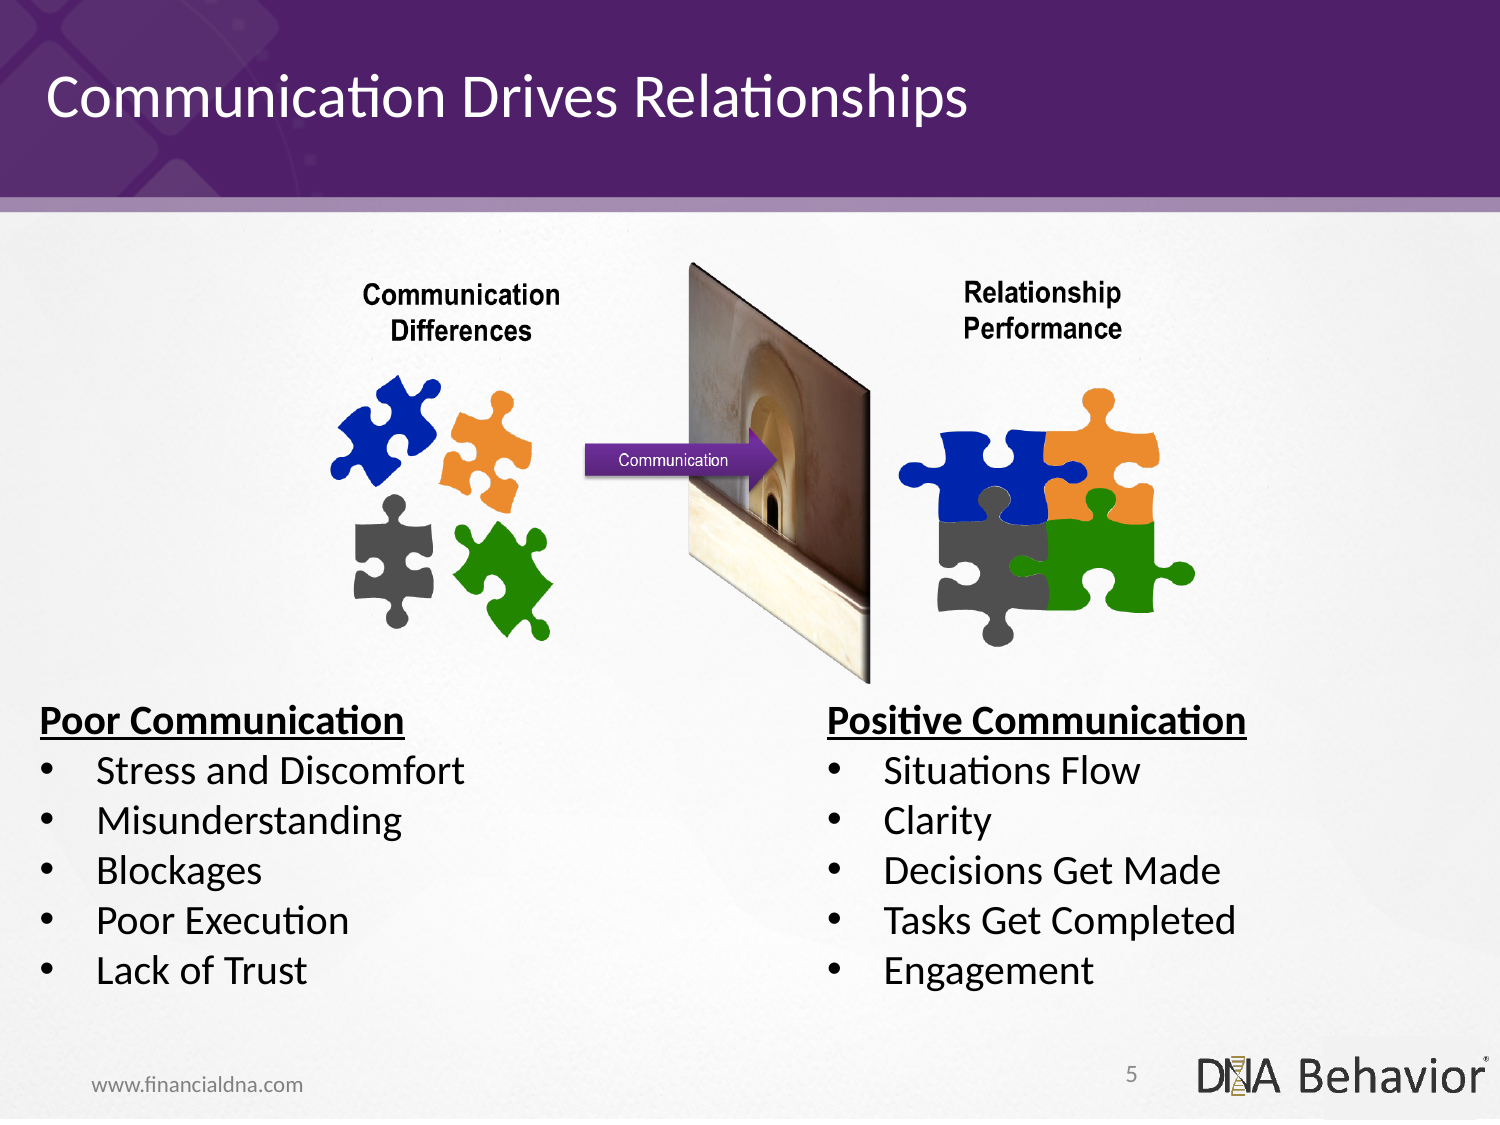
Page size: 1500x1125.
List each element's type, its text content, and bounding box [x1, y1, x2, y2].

slide_number 5 [803, 1052, 1154, 1103]
picture [0, 0, 1500, 1125]
title Communication Drives Relationships [31, 50, 1382, 138]
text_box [24, 260, 1494, 1043]
